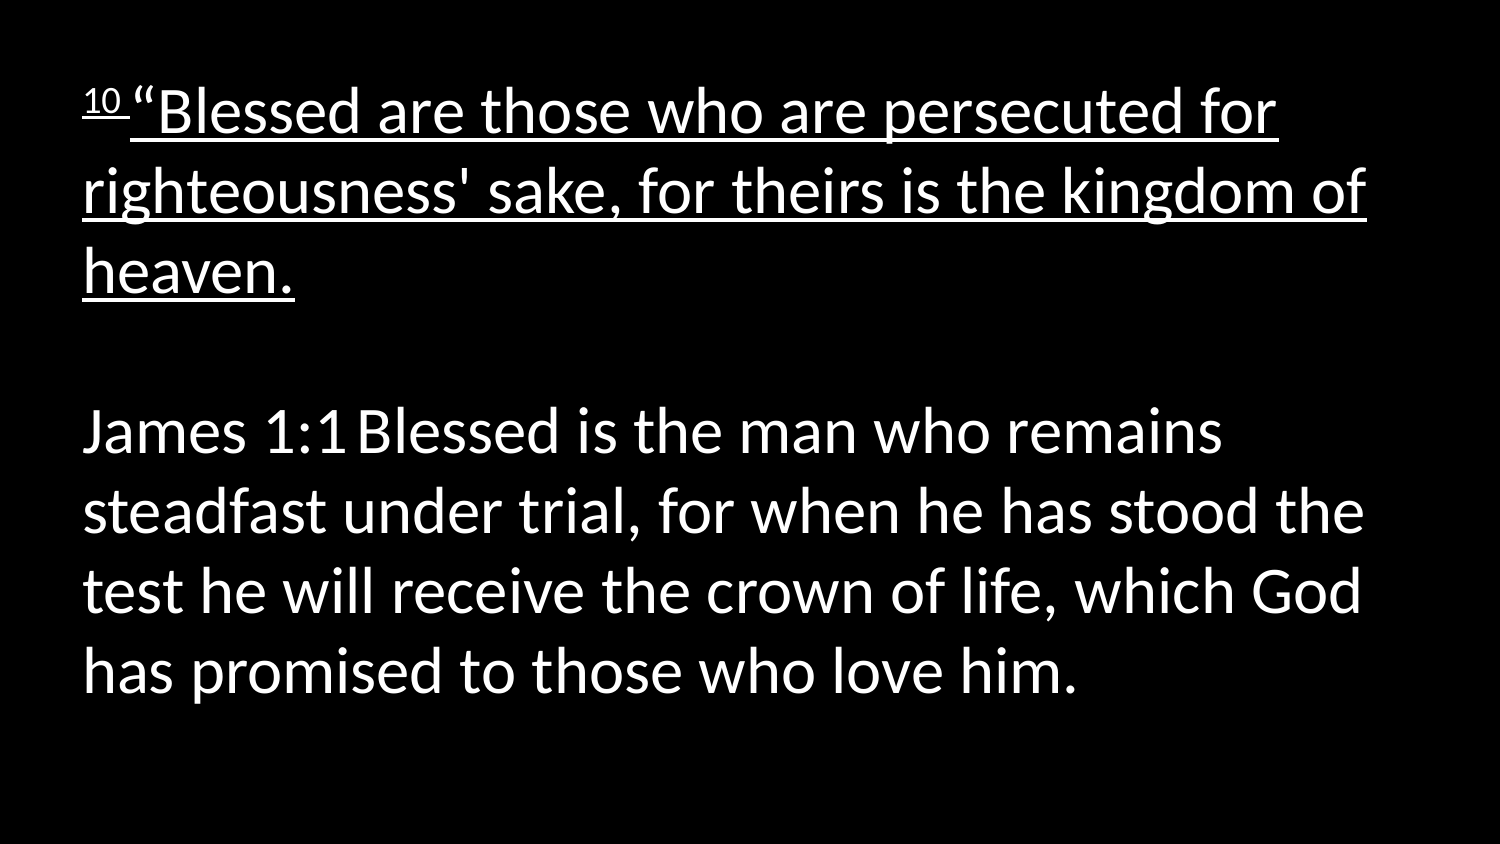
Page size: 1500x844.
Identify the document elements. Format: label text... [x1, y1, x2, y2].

text_box 10 “Blessed are those who are persecuted for righteousness' sake, for theirs is the kingdom of heaven. James 1:1 Blessed is the man who remains steadfast under trial, for when he has stood the test he will receive the crown of life, which God has promised to those who love him. [67, 59, 1421, 714]
